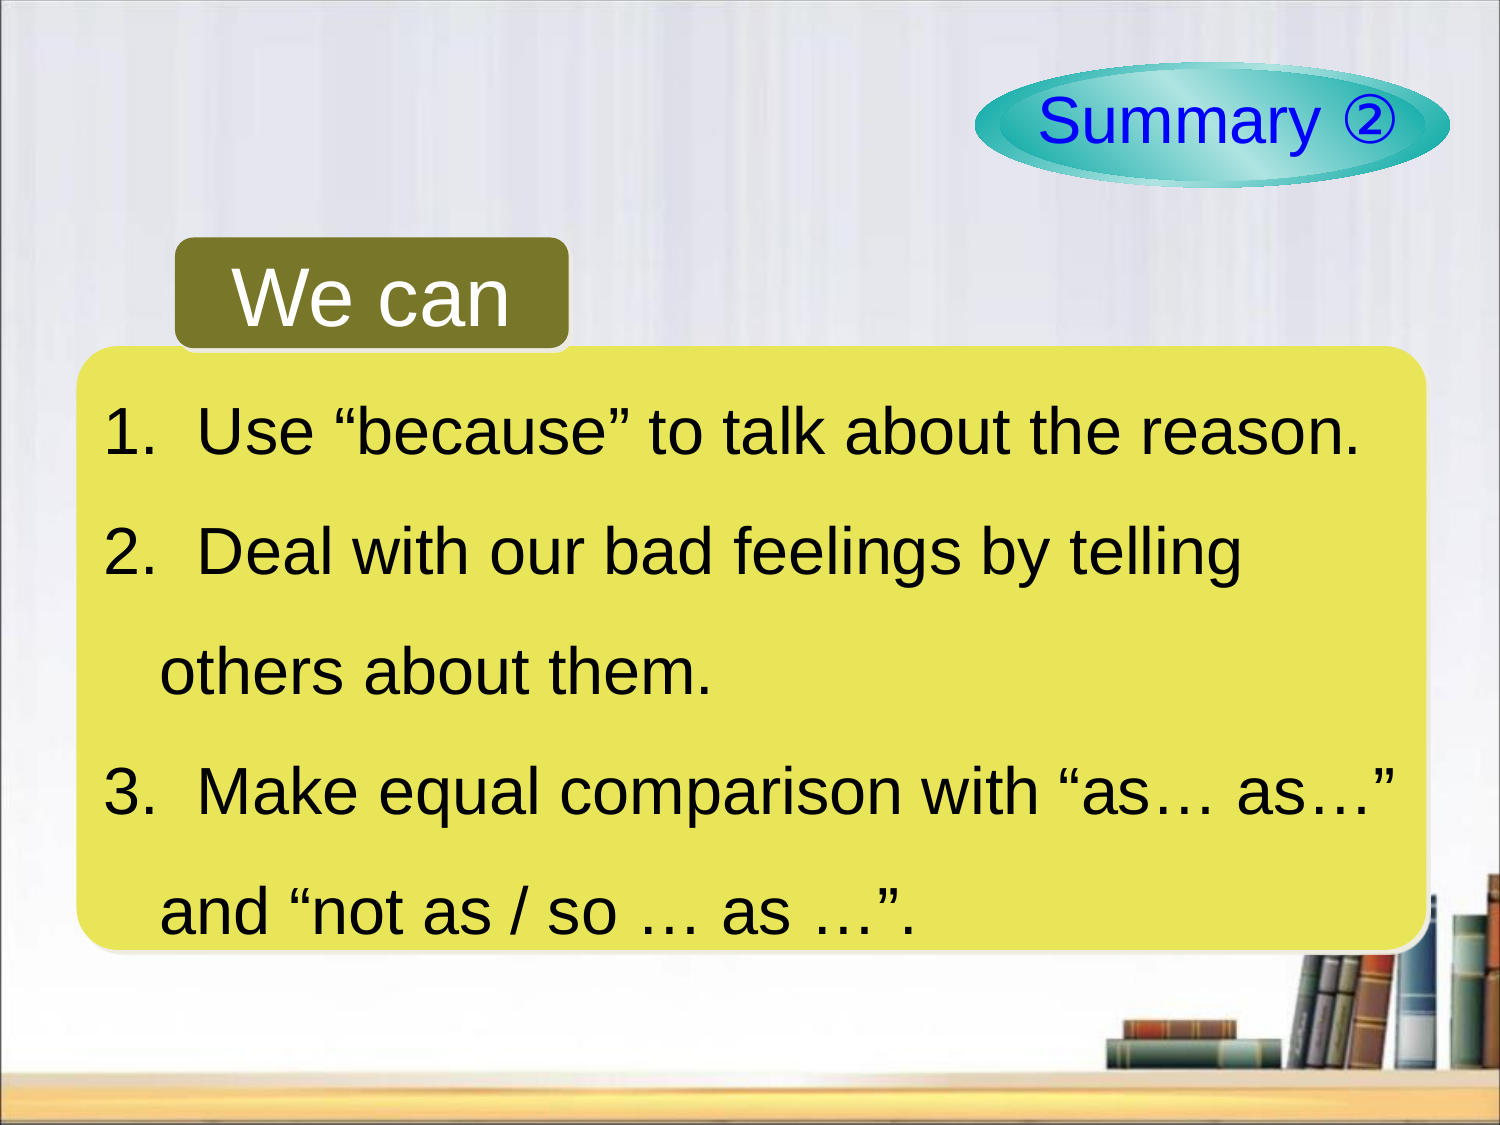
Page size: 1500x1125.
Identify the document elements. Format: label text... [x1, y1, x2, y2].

text_box Use “because” to talk about the reason. Deal with our bad feelings by telling others about them. Make equal comparison with “as… as…” and “not as / so … as …”. [76, 346, 1427, 950]
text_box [974, 62, 1451, 188]
text_box We can [174, 237, 569, 349]
picture [0, 0, 1500, 1125]
